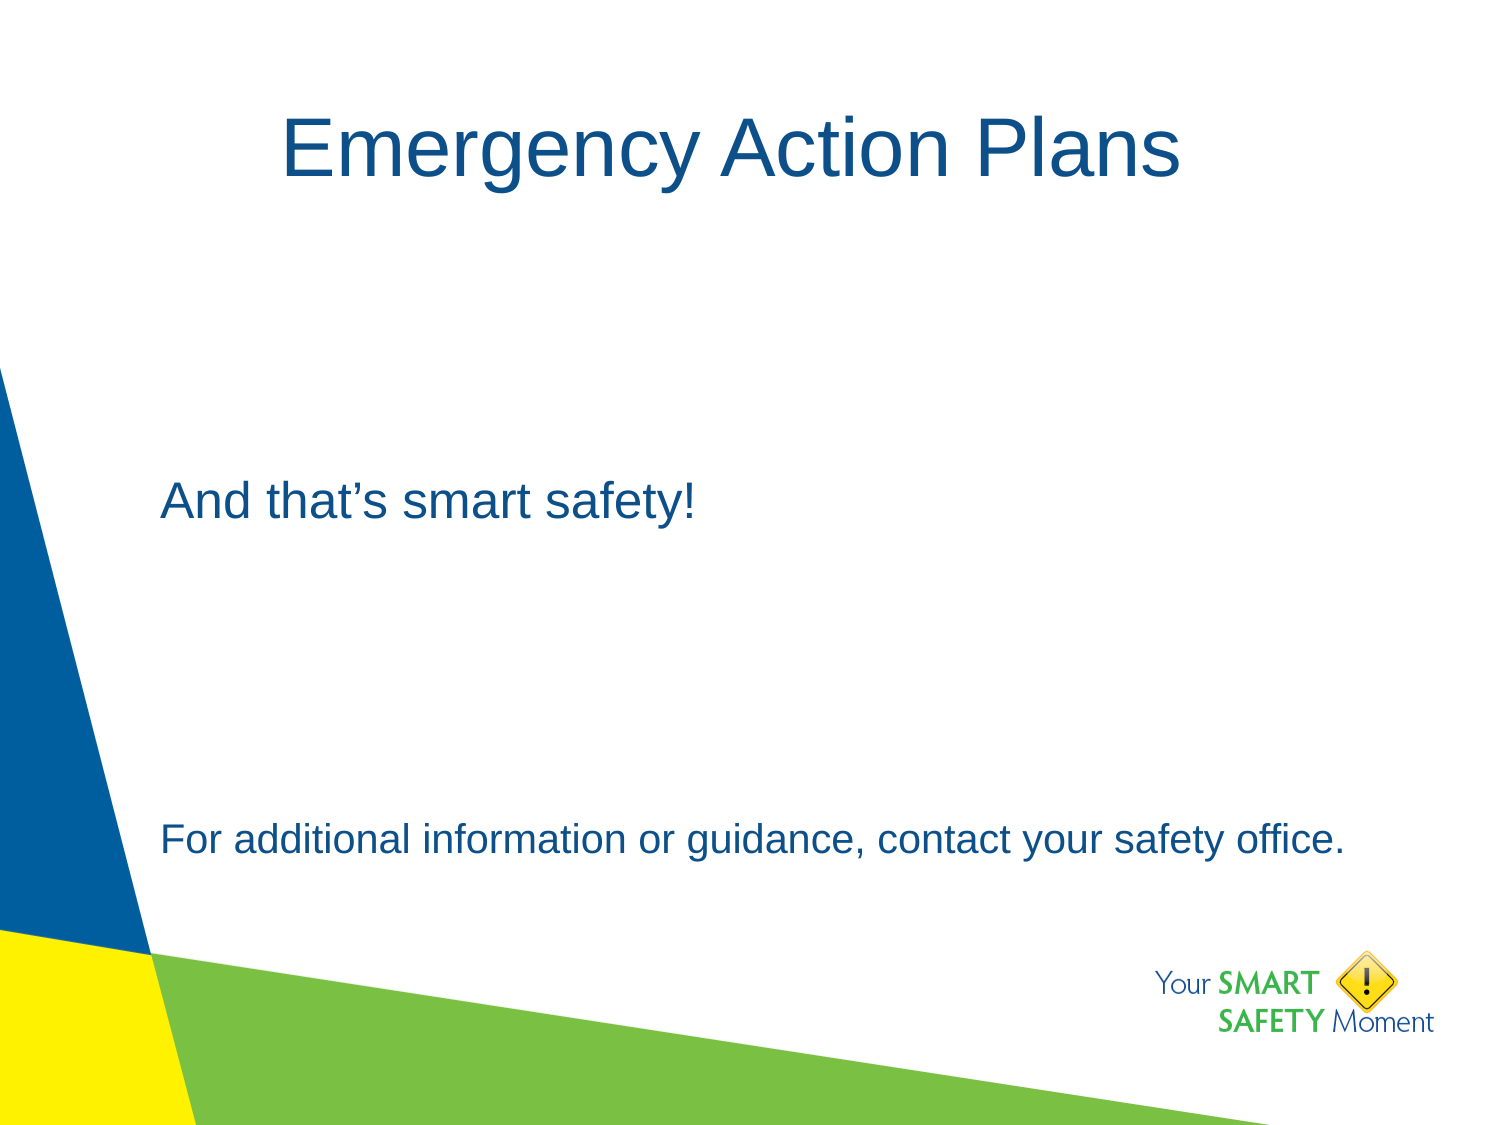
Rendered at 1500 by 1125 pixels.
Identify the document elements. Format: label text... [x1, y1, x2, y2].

list And that’s smart safety! For additional information or guidance, contact your safety office. [145, 173, 1363, 902]
title Emergency Action Plans [18, 85, 1445, 201]
picture [0, 0, 1500, 1125]
